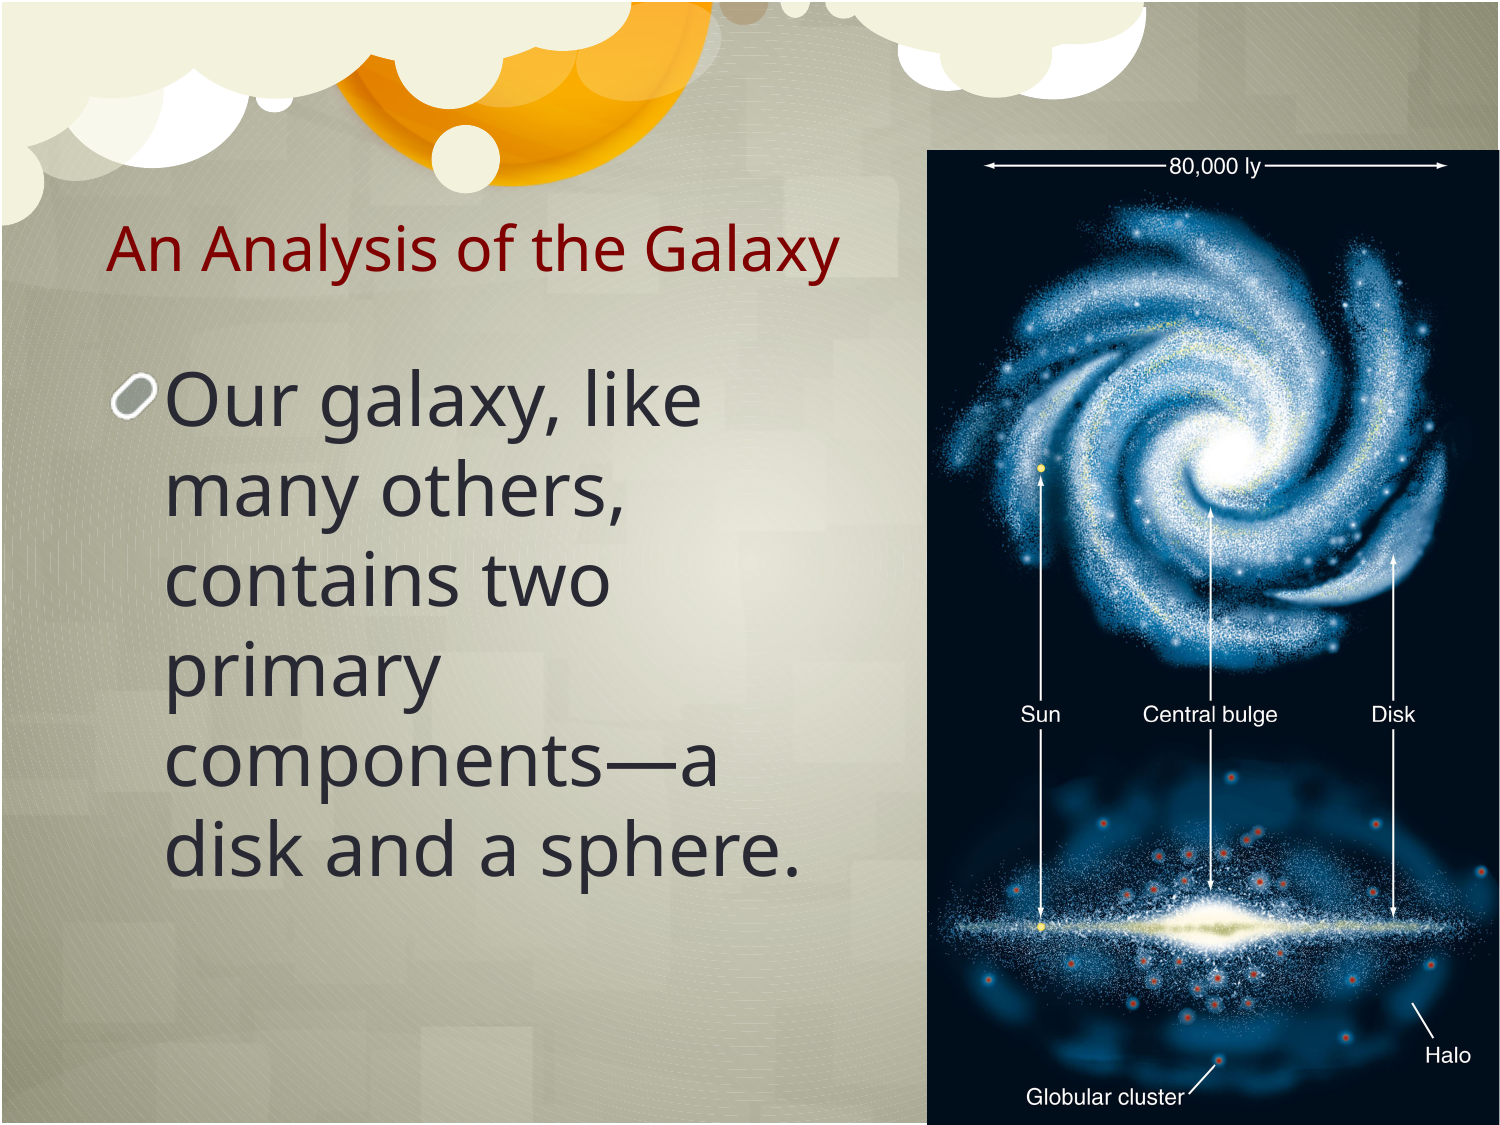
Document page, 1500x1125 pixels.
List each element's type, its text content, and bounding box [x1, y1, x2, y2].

list Our galaxy, like many others, contains two primary components—a disk and a sphere. [92, 344, 876, 1081]
text_box An Analysis of the Galaxy [92, 196, 923, 296]
picture [2, 2, 1500, 1125]
